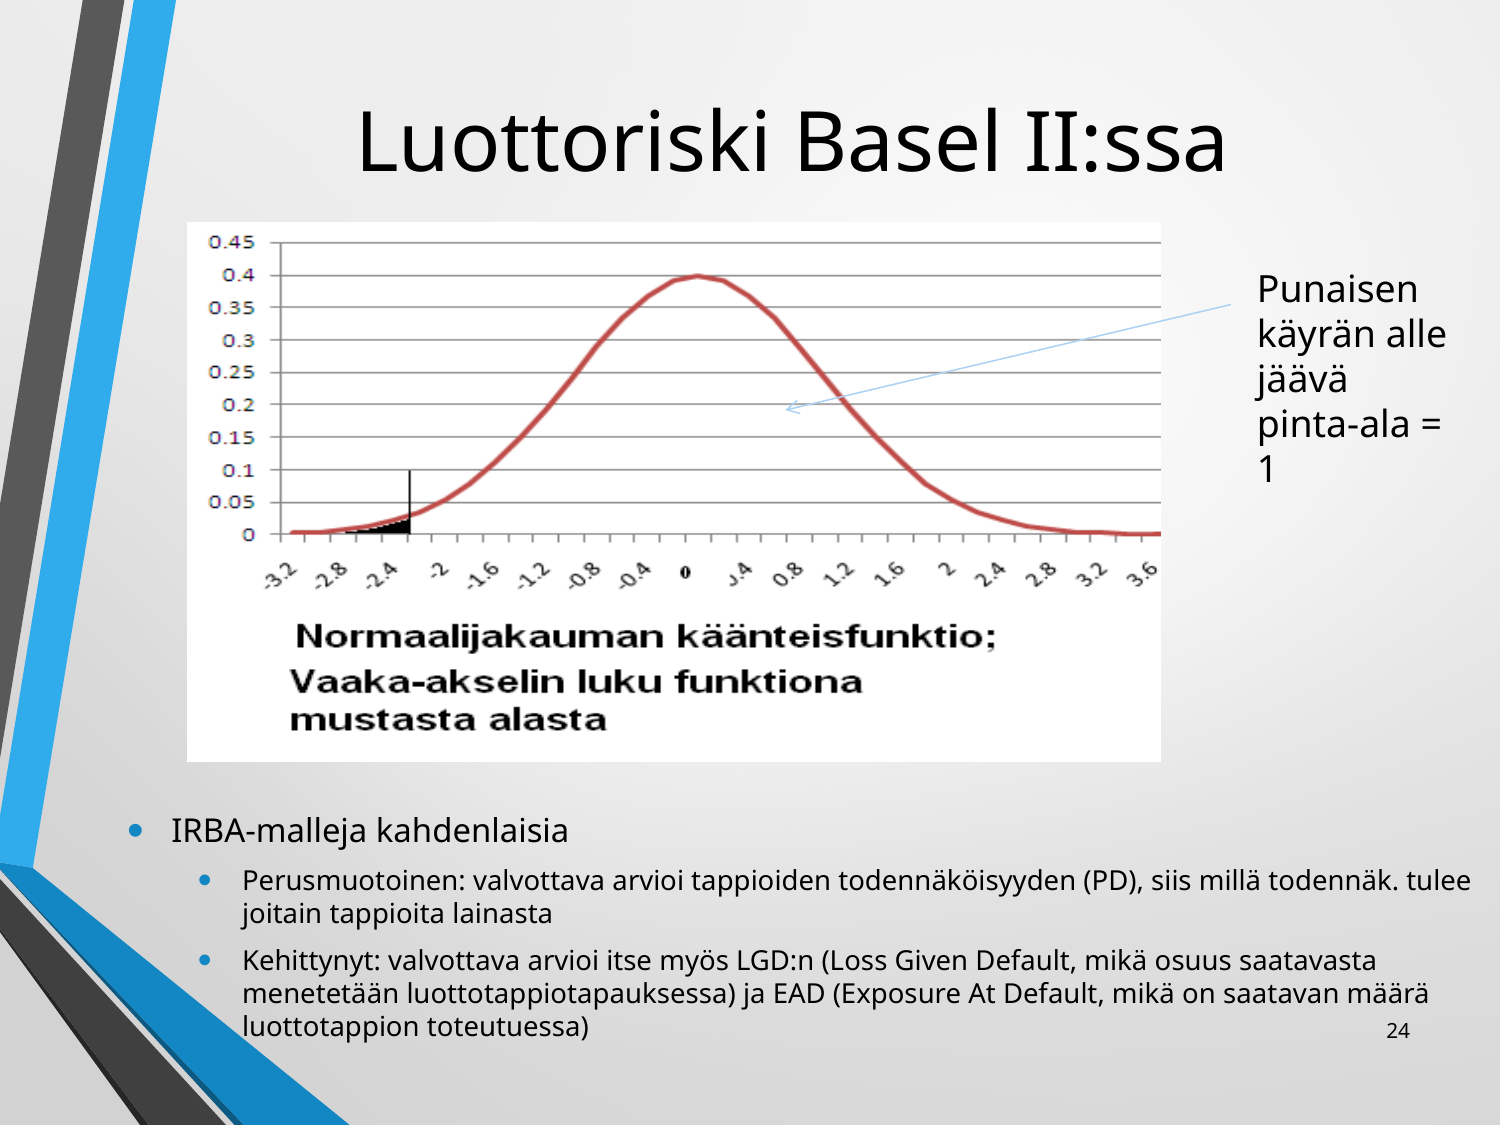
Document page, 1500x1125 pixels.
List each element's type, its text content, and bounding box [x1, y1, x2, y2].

slide_number 24 [1354, 1001, 1425, 1062]
title Luottoriski Basel II:ssa [161, 75, 1425, 201]
text_box Punaisen käyrän alle jäävä pinta-ala = 1 [1242, 257, 1465, 498]
picture [187, 222, 1161, 762]
list IRBA-malleja kahdenlaisia Perusmuotoinen: valvottava arvioi tappioiden todennäköisyyden (PD), siis millä todennäk. tulee joitain tappioita lainasta Kehittynyt: valvottava arvioi itse myös LGD:n (Loss Given Default, mikä osuus saatavasta menetetään luottotappiotapauksessa) ja EAD (Exposure At Default, mikä on saatavan määrä luottotappion toteutuessa) [112, 748, 1496, 1050]
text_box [784, 304, 1231, 411]
